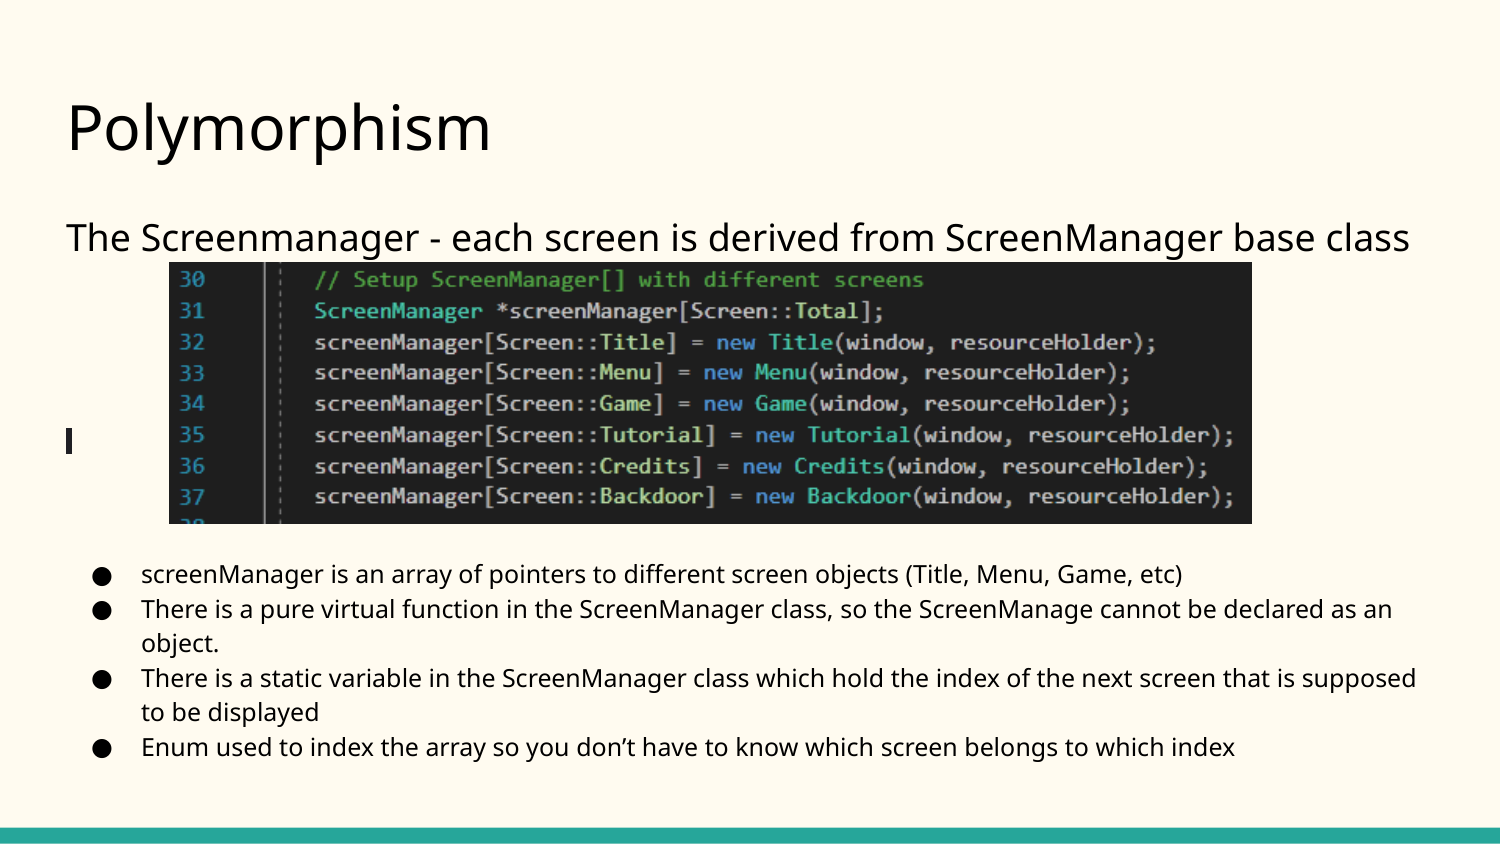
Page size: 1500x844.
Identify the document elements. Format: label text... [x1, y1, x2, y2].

title Polymorphism [51, 72, 1449, 174]
list The Screenmanager - each screen is derived from ScreenManager base class screenManager is an array of pointers to different screen objects (Title, Menu, Game, etc) There is a pure virtual function in the ScreenManager class, so the ScreenManage cannot be declared as an object. There is a static variable in the ScreenManager class which hold the index of the next screen that is supposed to be displayed Enum used to index the array so you don’t have to know which screen belongs to which index [51, 192, 1449, 750]
picture [168, 261, 1253, 524]
